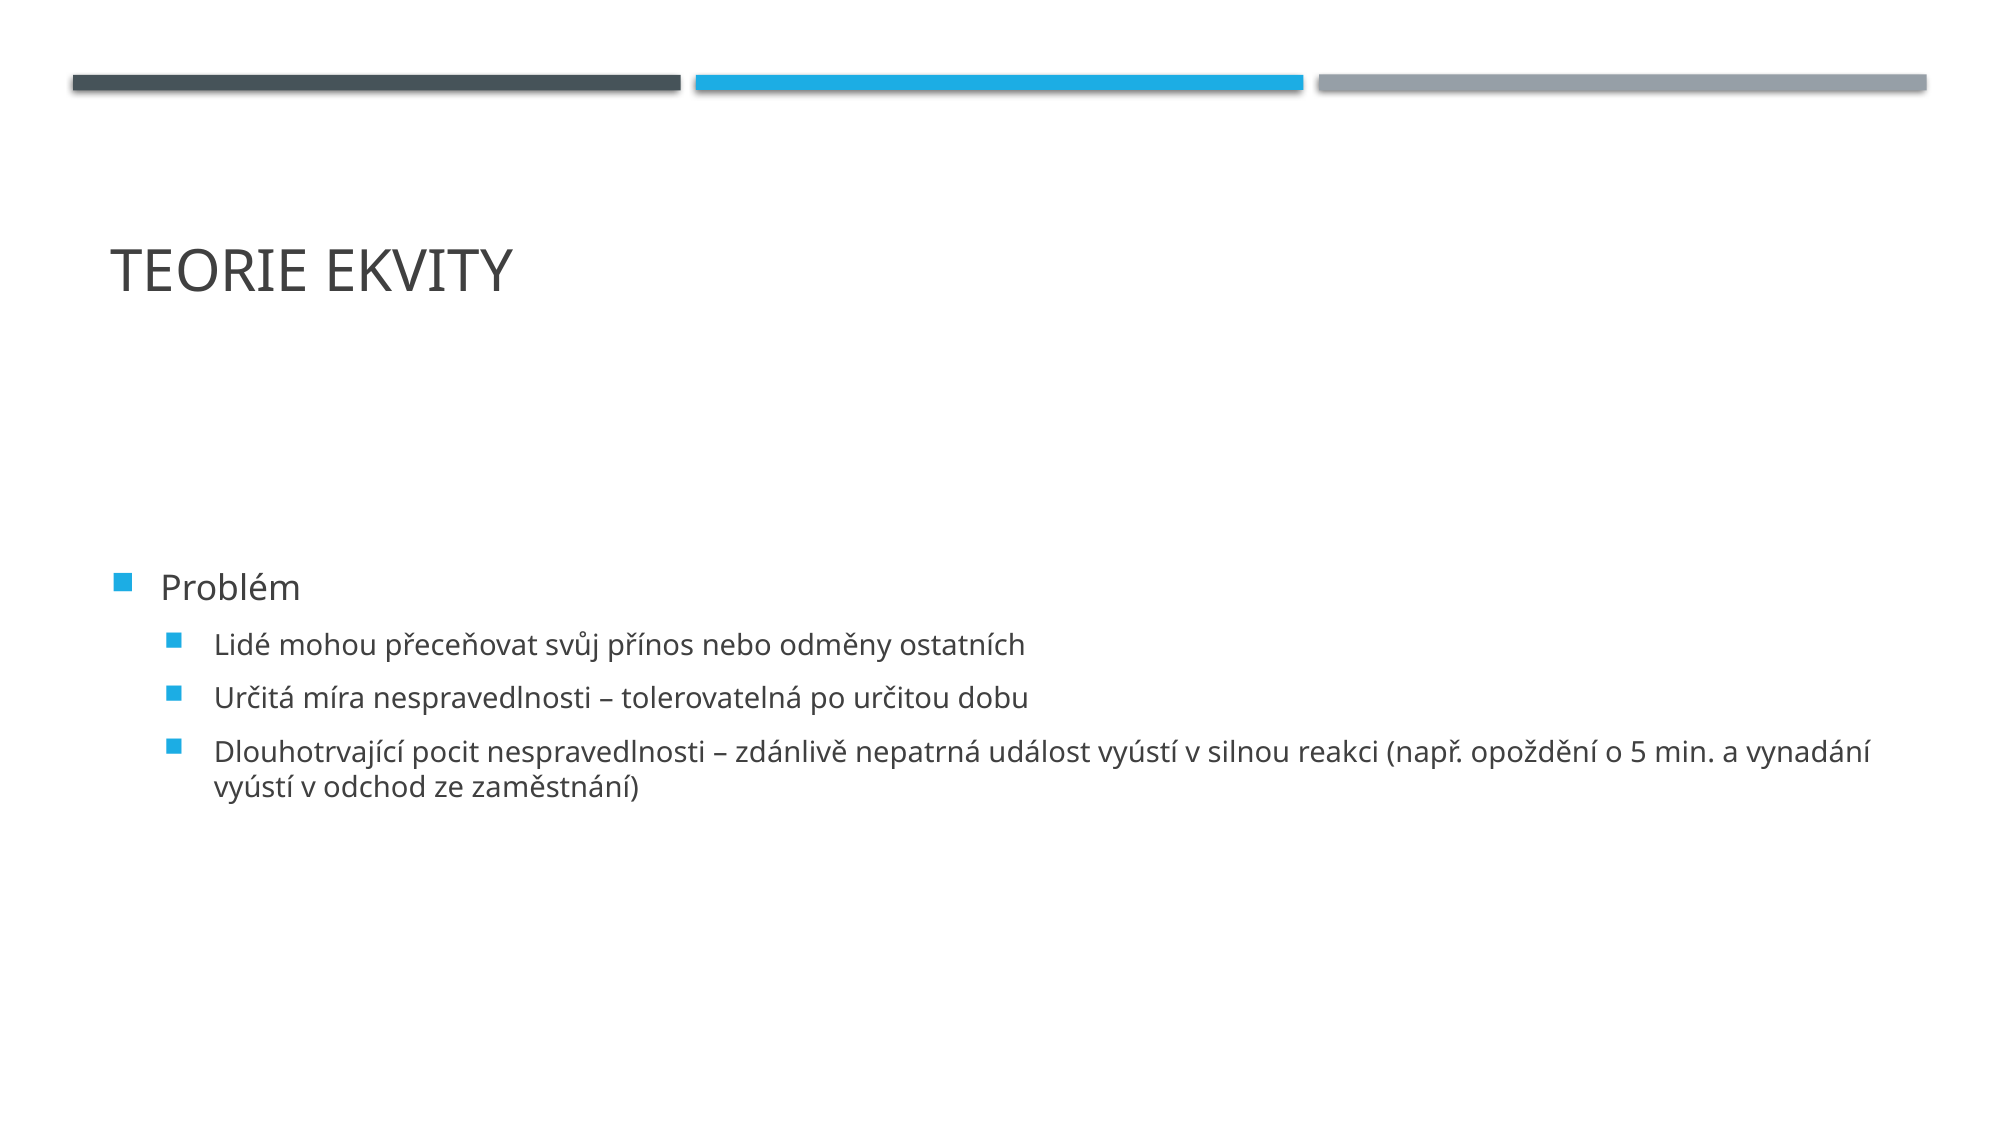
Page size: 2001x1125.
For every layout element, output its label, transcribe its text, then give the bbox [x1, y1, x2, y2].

title Teorie ekvity [95, 115, 1905, 311]
list Problém Lidé mohou přeceňovat svůj přínos nebo odměny ostatních Určitá míra nespravedlnosti – tolerovatelná po určitou dobu Dlouhotrvající pocit nespravedlnosti – zdánlivě nepatrná událost vyústí v silnou reakci (např. opoždění o 5 min. a vynadání vyústí v odchod ze zaměstnání) [95, 383, 1905, 981]
